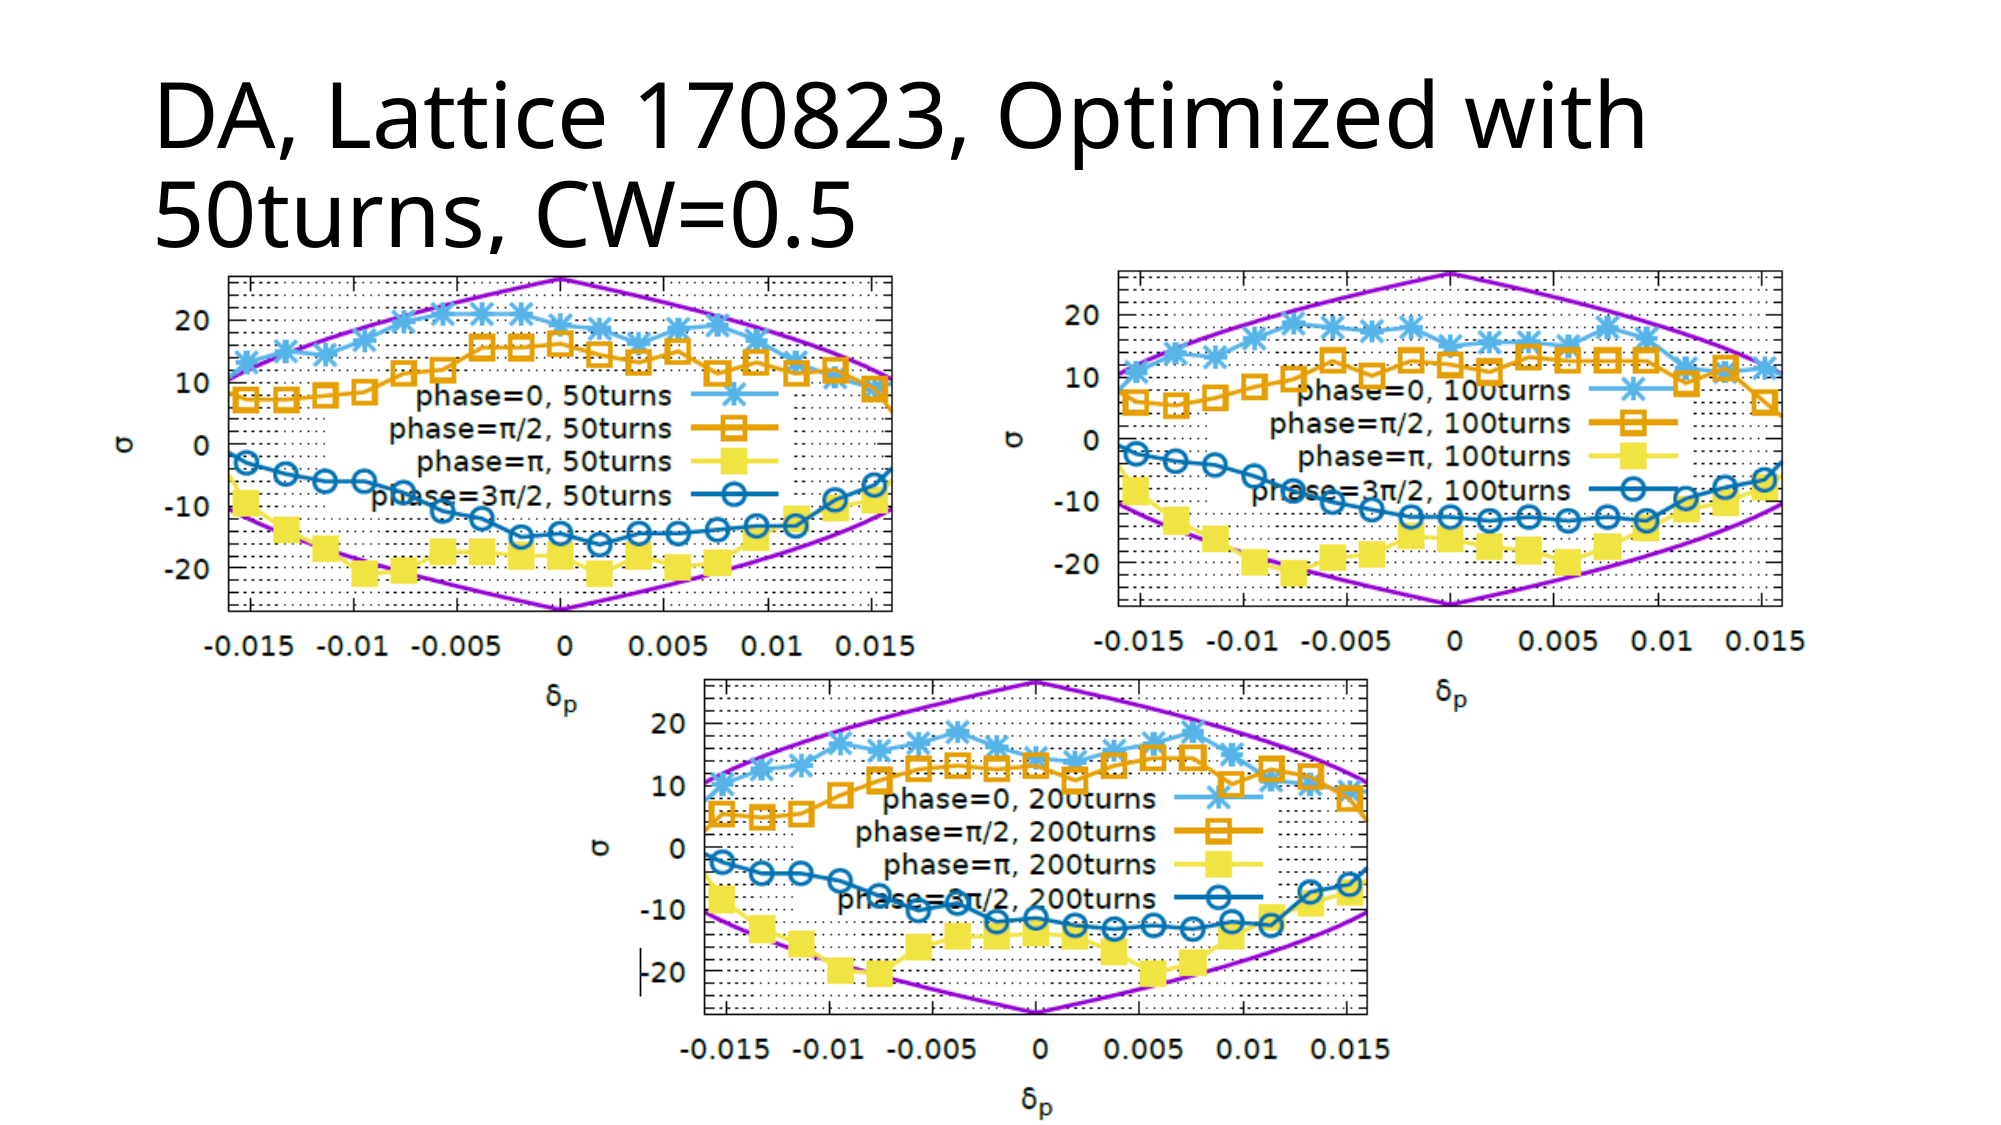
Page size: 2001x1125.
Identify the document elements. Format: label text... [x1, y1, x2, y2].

title DA, Lattice 170823, Optimized with 50turns, CW=0.5 [137, 59, 1863, 278]
picture [103, 254, 1827, 1125]
